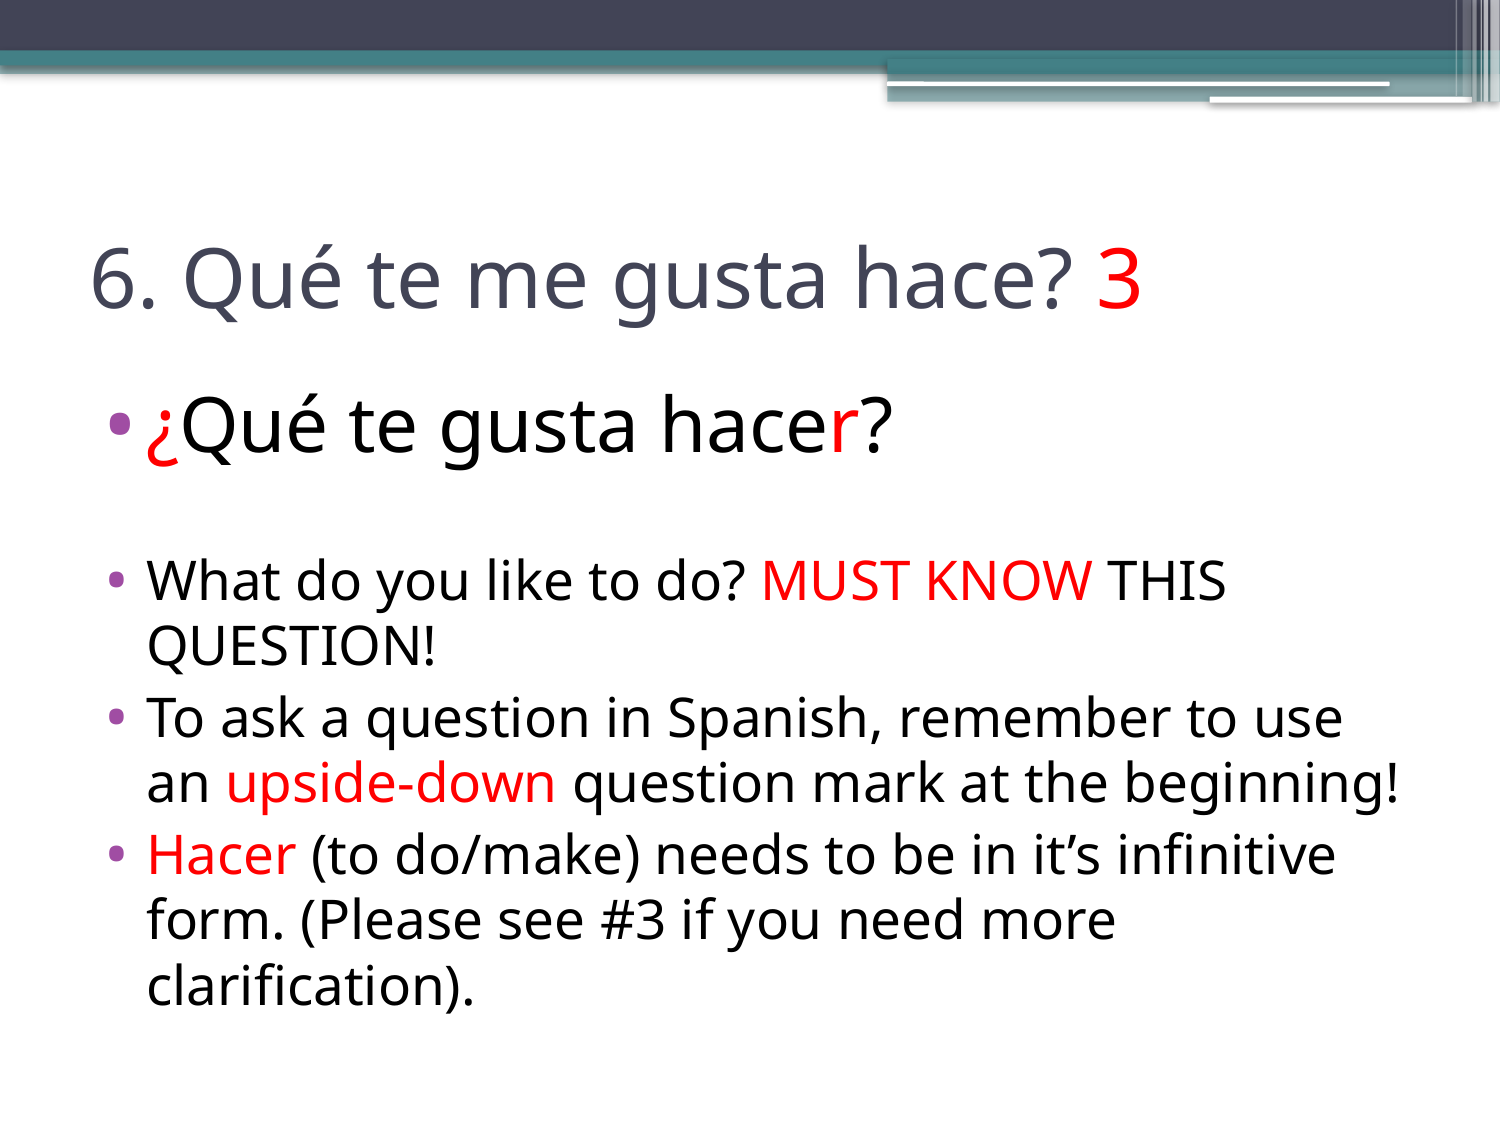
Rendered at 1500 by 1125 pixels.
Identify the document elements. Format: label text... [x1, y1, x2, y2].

list ¿Qué te gusta hacer? What do you like to do? MUST KNOW THIS QUESTION! To ask a question in Spanish, remember to use an upside-down question mark at the beginning! Hacer (to do/make) needs to be in it’s infinitive form. (Please see #3 if you need more clarification). [75, 368, 1425, 1079]
title 6. Qué te me gusta hace? 3 [75, 187, 1425, 363]
